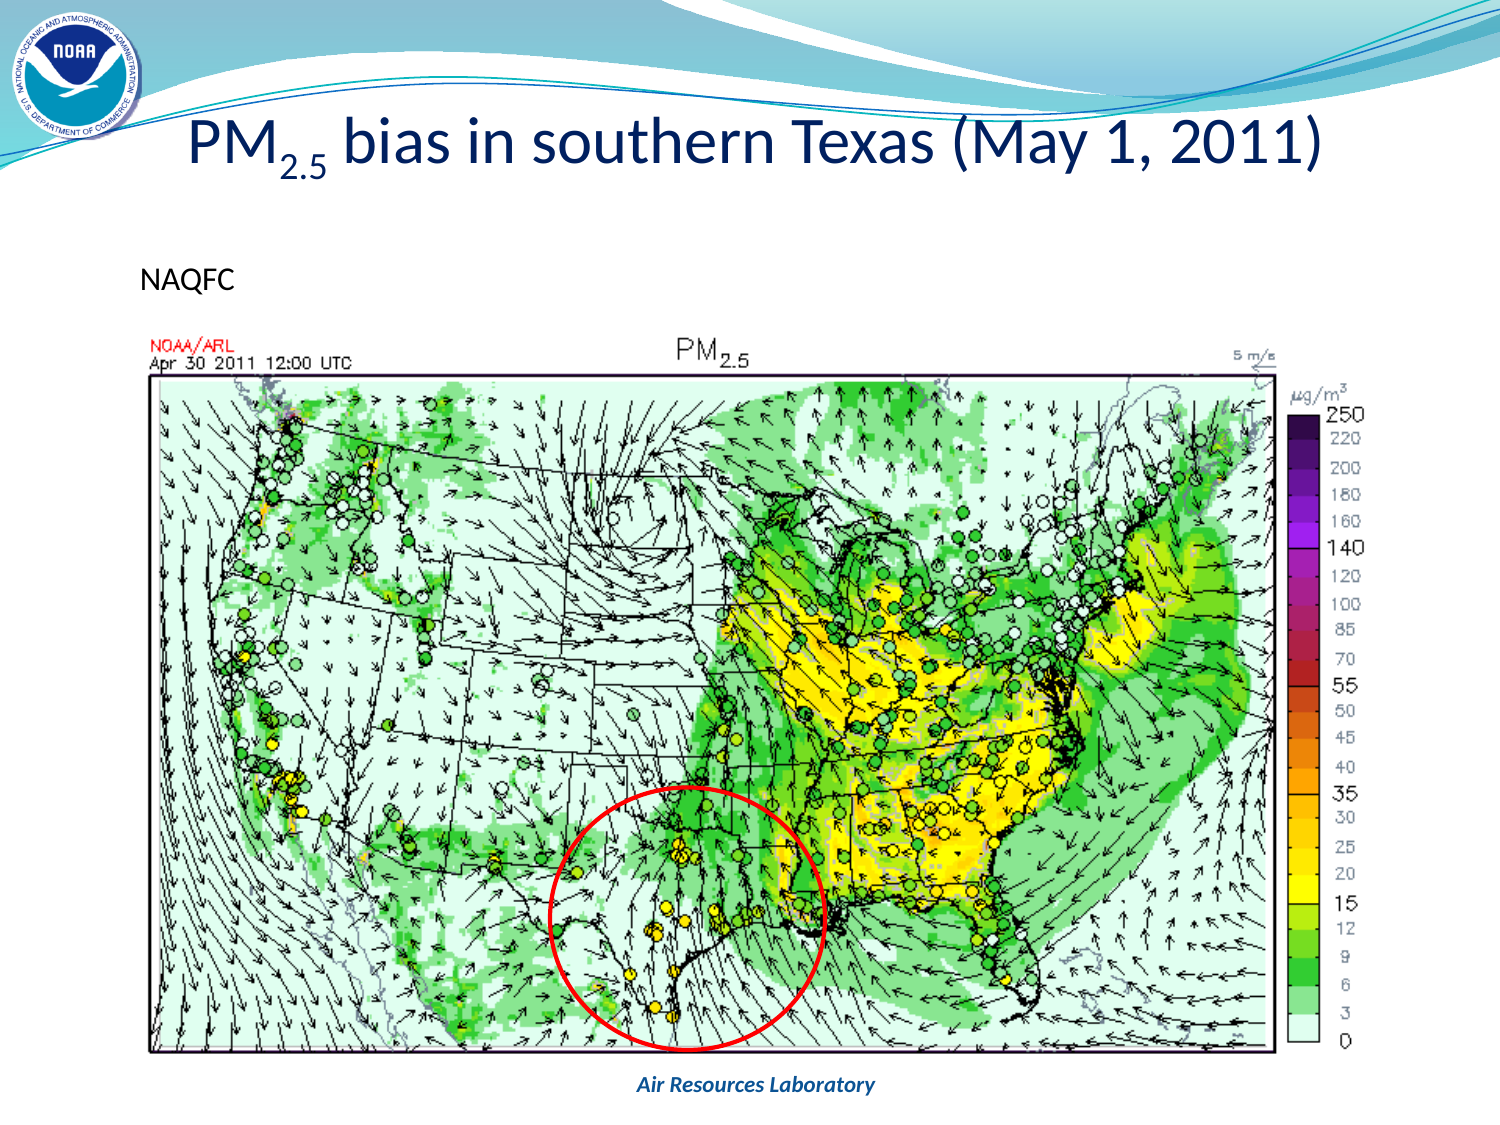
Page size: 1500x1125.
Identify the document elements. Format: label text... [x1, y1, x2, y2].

text_box NAQFC [124, 249, 588, 299]
picture [124, 299, 1376, 1068]
picture [12, 12, 74, 138]
title PM2.5 bias in southern Texas (May 1, 2011) [74, 0, 1438, 188]
